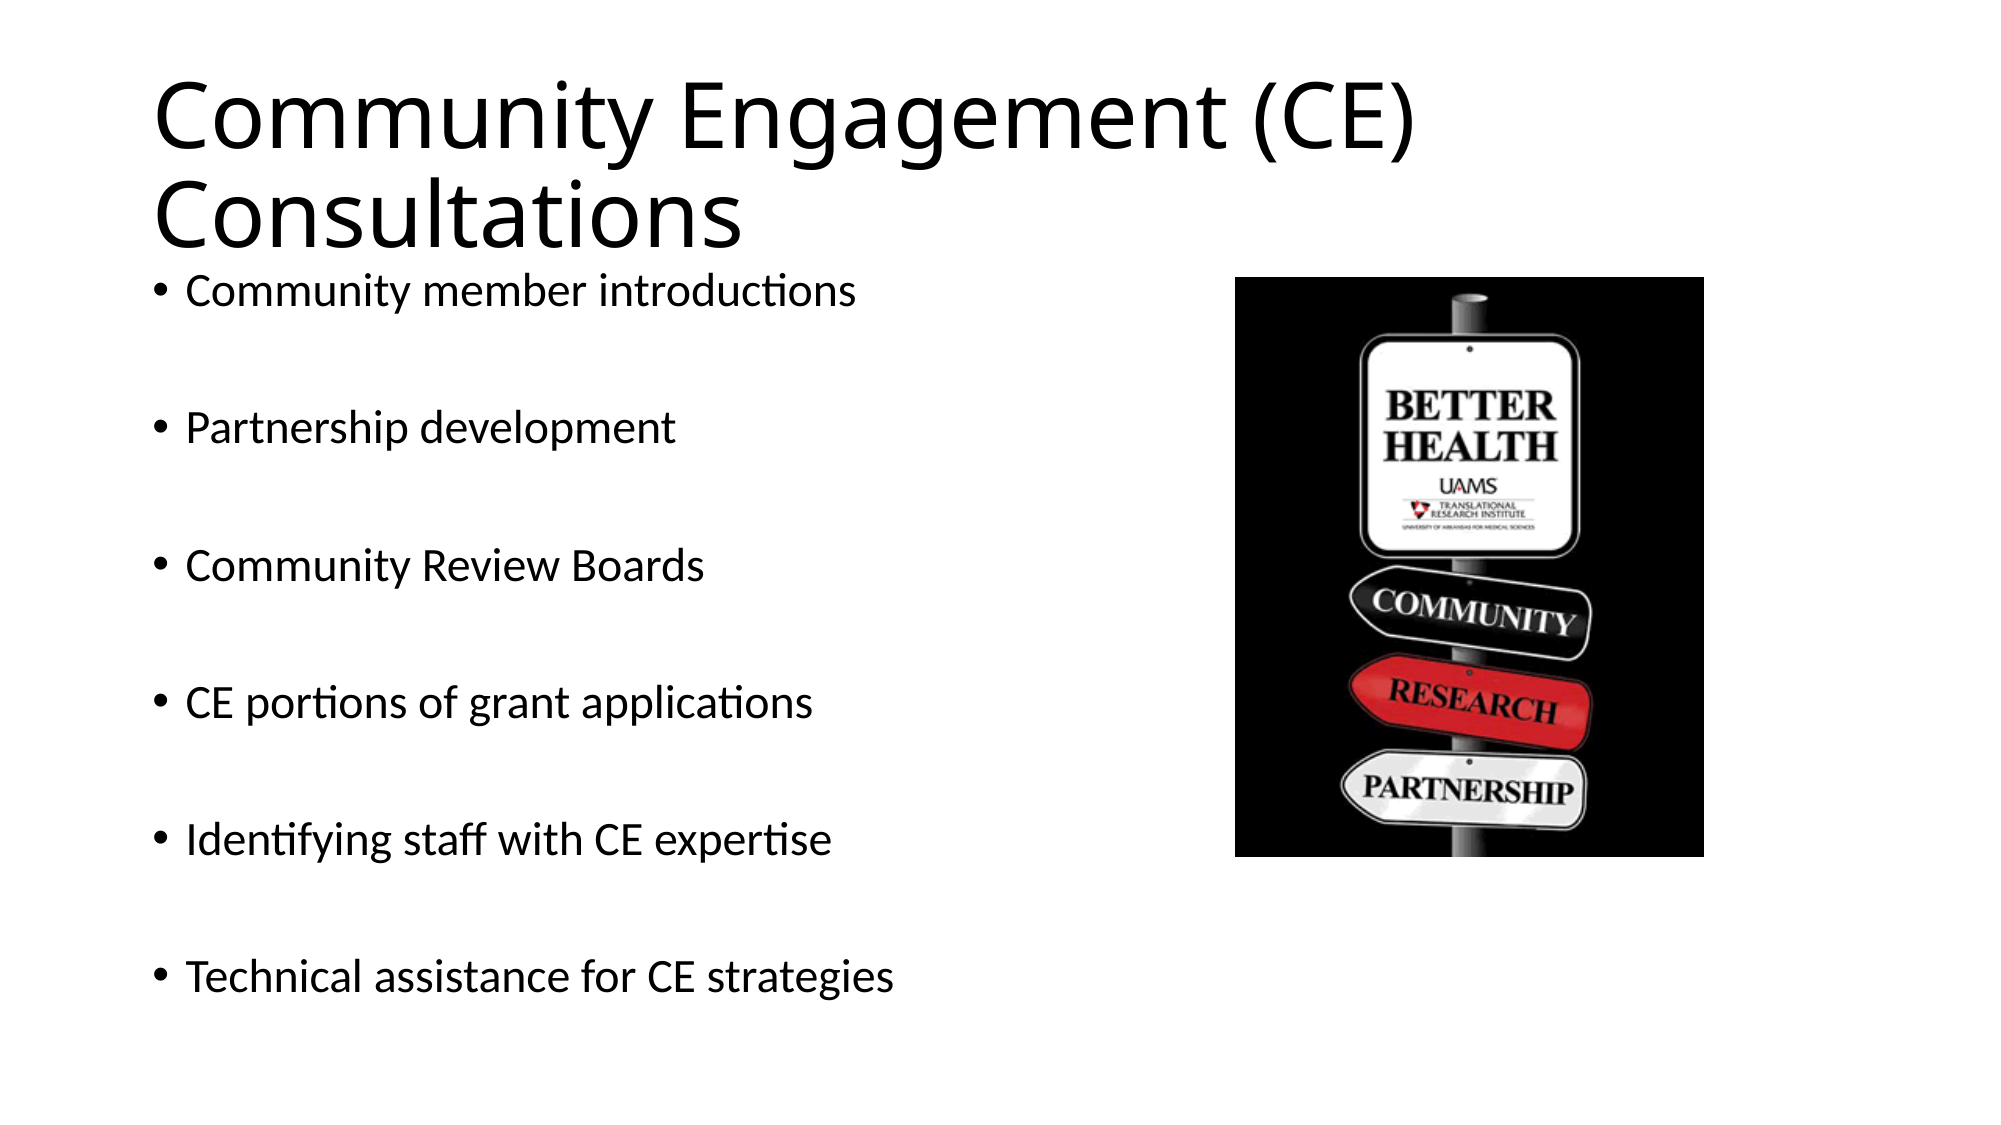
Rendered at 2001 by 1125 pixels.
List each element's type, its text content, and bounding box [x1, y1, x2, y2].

list Community member introductions Partnership development Community Review Boards CE portions of grant applications Identifying staff with CE expertise Technical assistance for CE strategies [137, 258, 1863, 1014]
picture [1235, 277, 1704, 857]
title Community Engagement (CE) Consultations [137, 59, 1863, 258]
